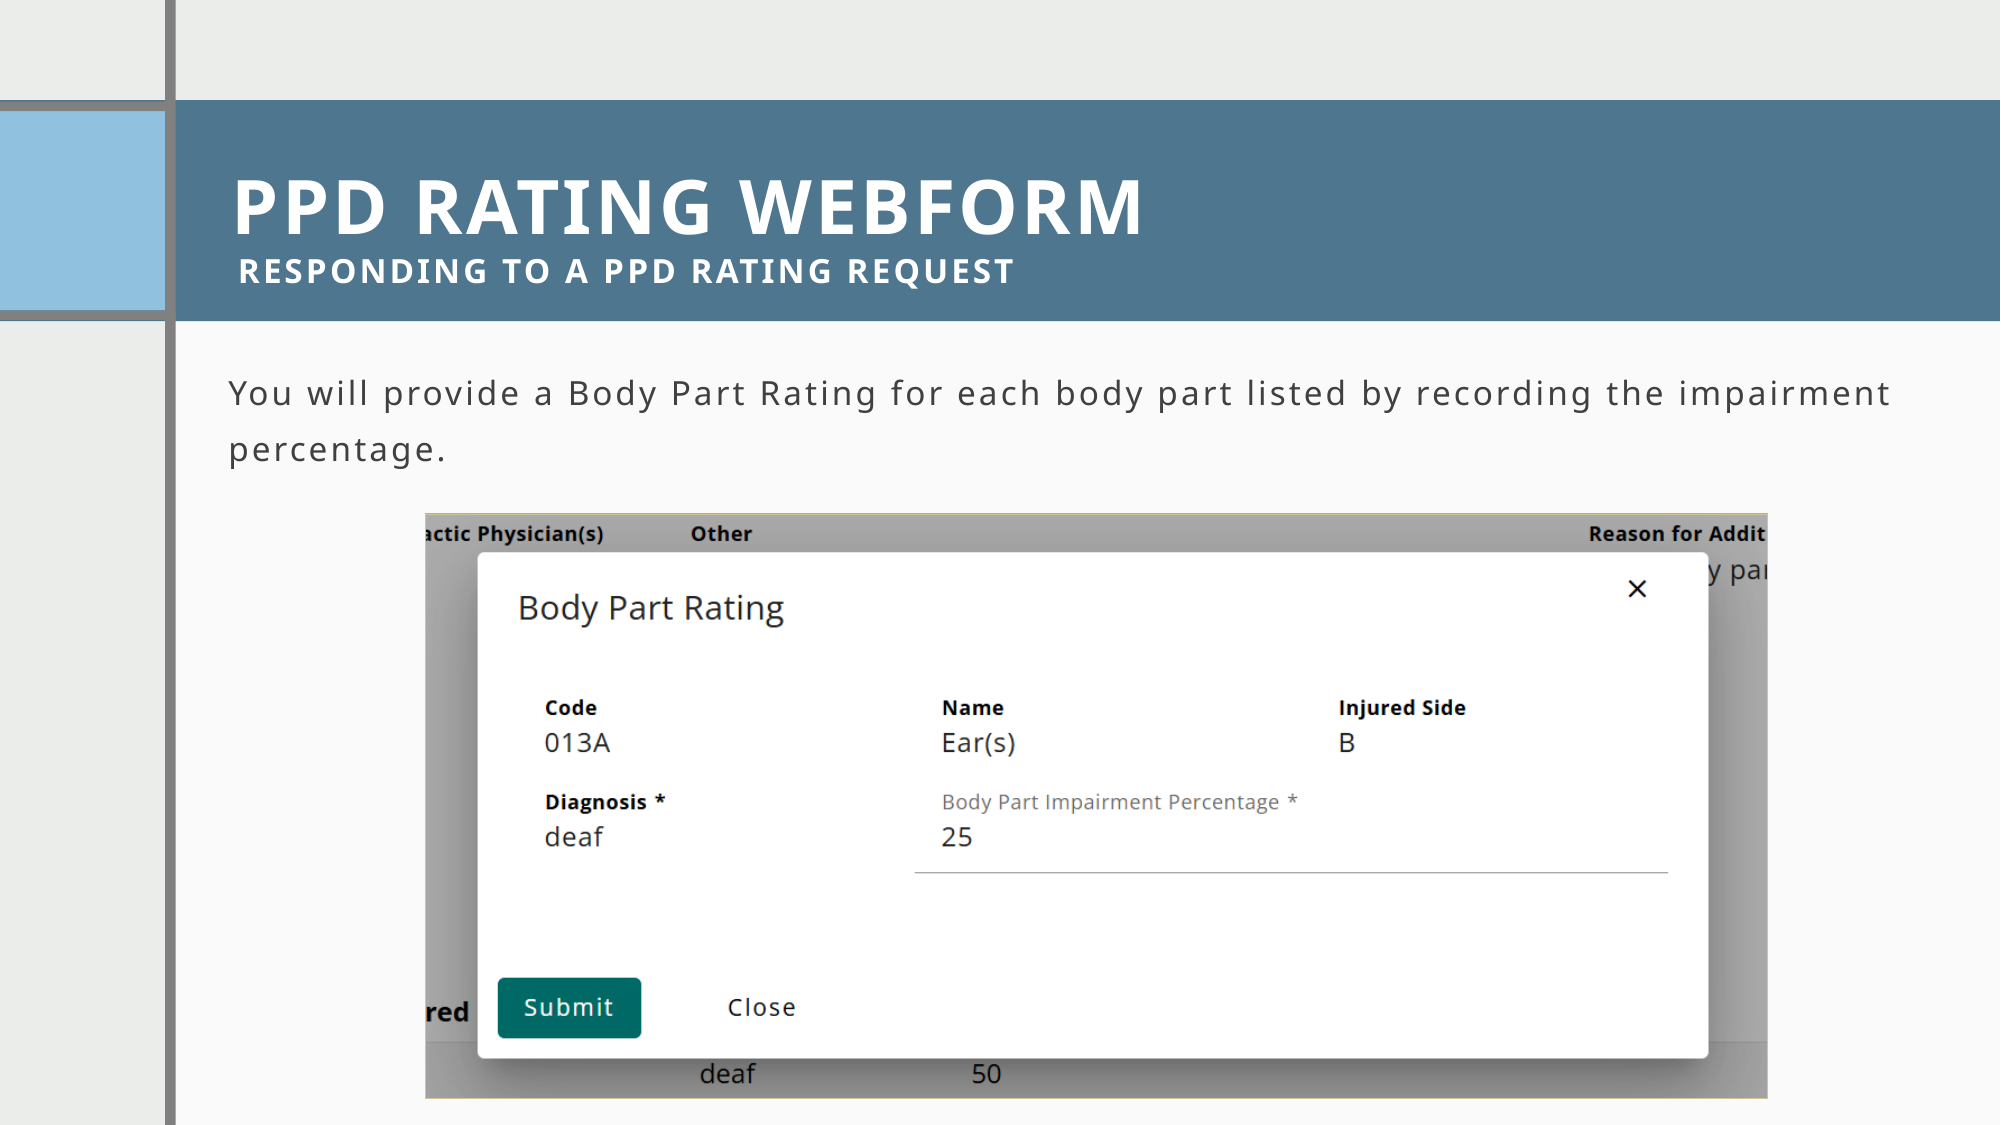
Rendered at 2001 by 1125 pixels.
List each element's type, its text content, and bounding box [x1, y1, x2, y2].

picture [425, 513, 1768, 1099]
text_box You will provide a Body Part Rating for each body part listed by recording the impairment percentage. [213, 349, 2000, 443]
text_box RESPONDING TO A PPD RATING REQUEST [223, 226, 1306, 315]
title PPD RATING WEBFORM [213, 96, 1857, 266]
